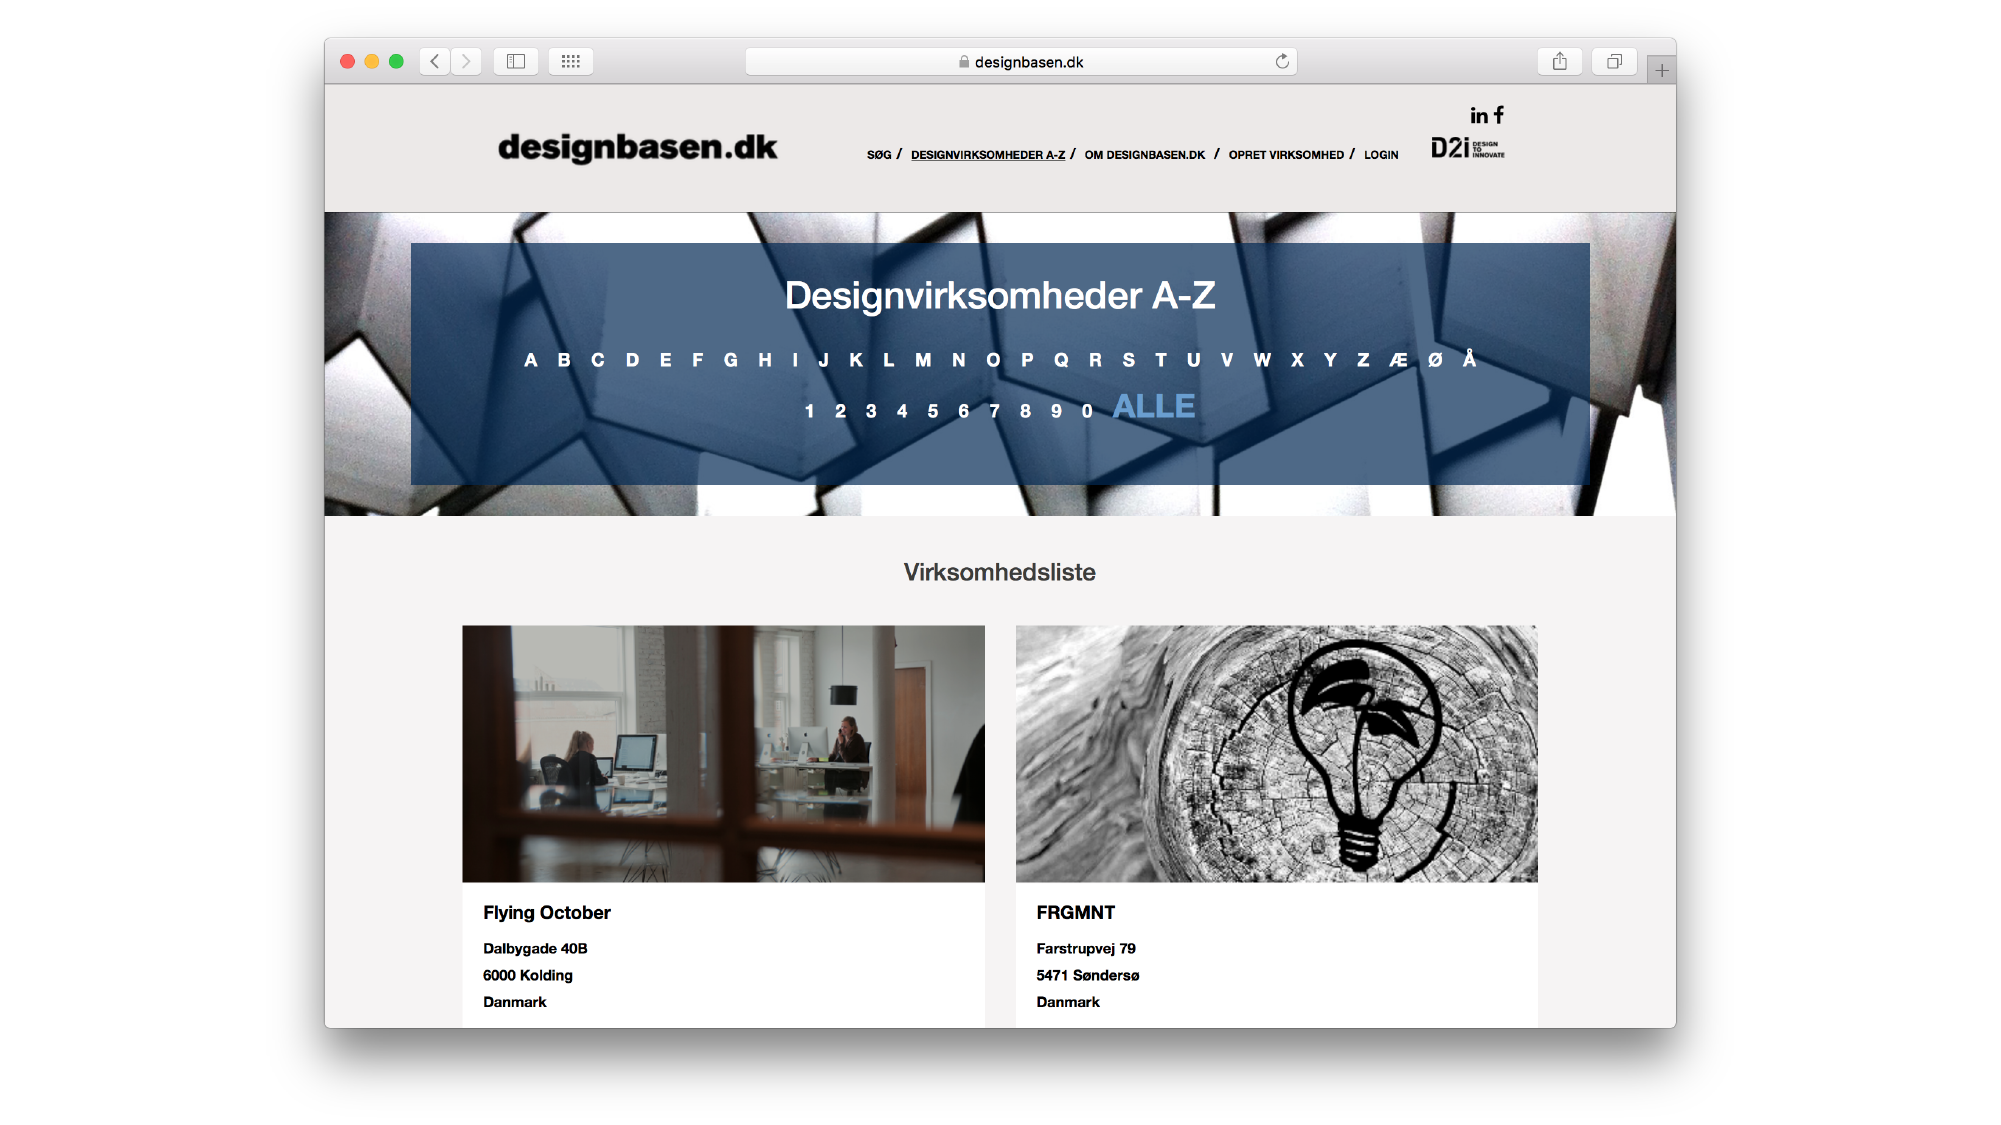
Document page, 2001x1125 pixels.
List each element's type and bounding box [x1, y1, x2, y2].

picture [256, 0, 1744, 1125]
